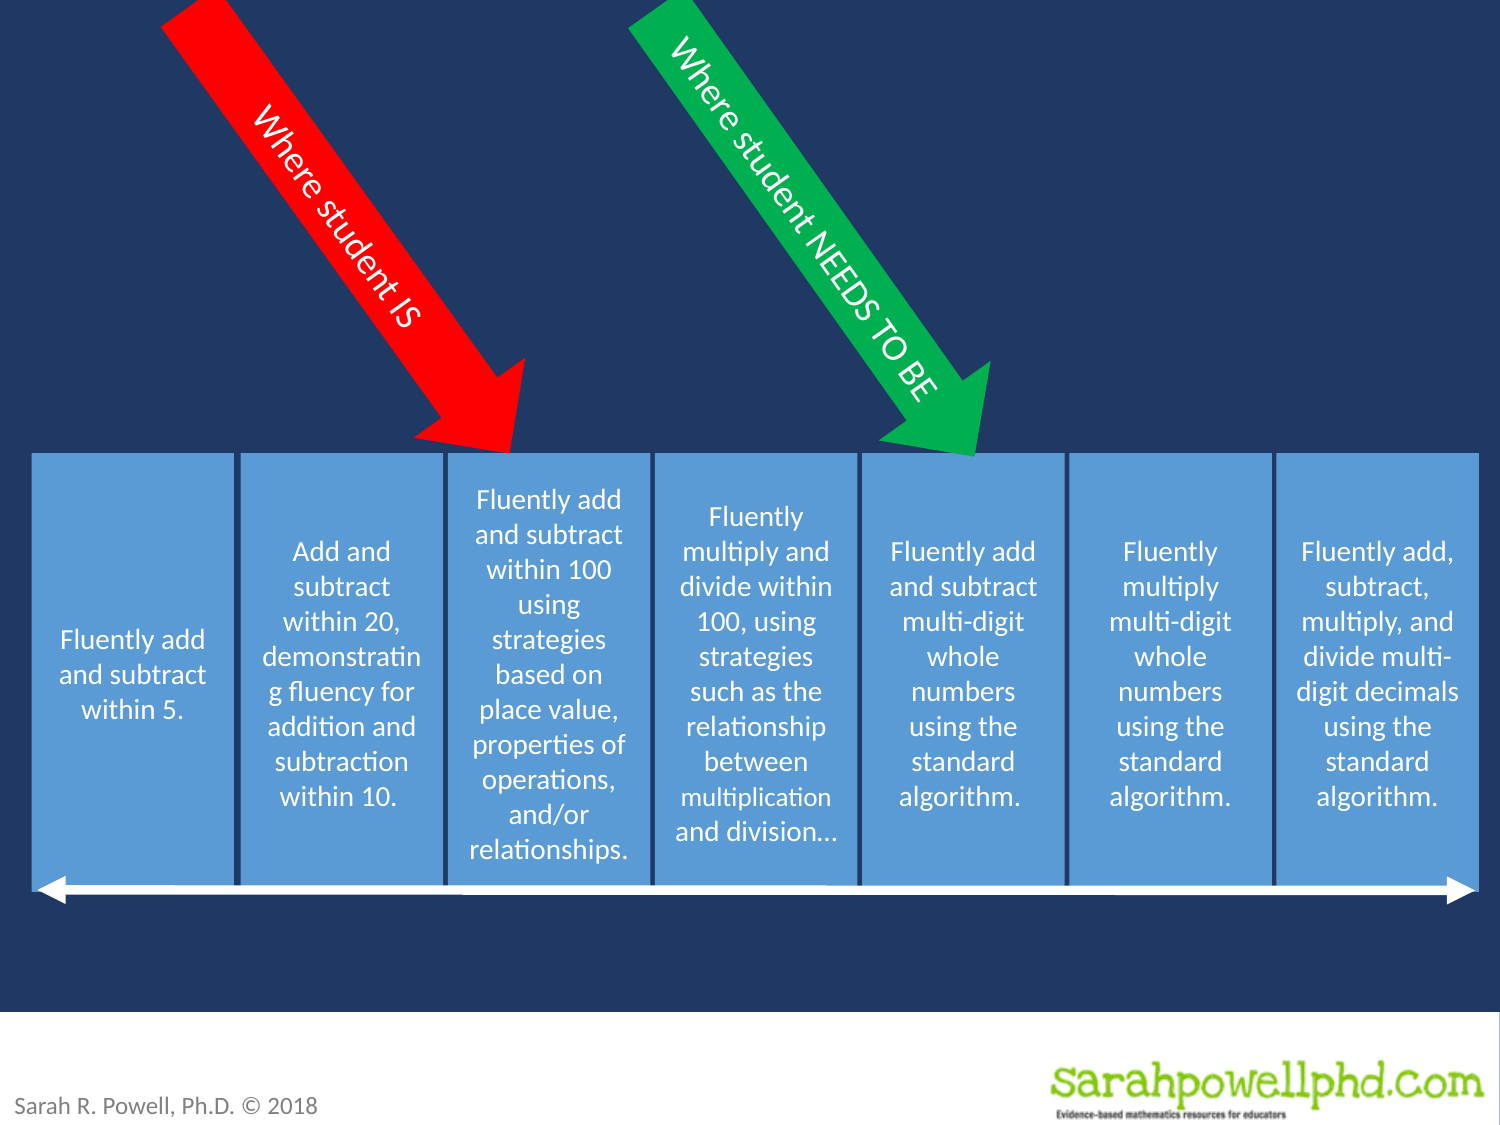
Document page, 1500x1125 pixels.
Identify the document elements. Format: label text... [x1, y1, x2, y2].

text_box Fluently add and subtract within 5. [31, 453, 234, 892]
text_box Add and subtract within 20, demonstrating fluency for addition and subtraction within 10. [240, 453, 444, 885]
text_box Fluently add and subtract multi-digit whole numbers using the standard algorithm. [862, 453, 1065, 885]
text_box Fluently multiply multi-digit whole numbers using the standard algorithm. [1069, 453, 1272, 885]
text_box Where student NEEDS TO BE [628, 0, 991, 457]
text_box Fluently multiply and divide within 100, using strategies such as the relationship between multiplication and division… [654, 453, 858, 885]
text_box Fluently add and subtract within 100 using strategies based on place value, properties of operations, and/or relationships. [447, 453, 651, 885]
picture [1032, 1051, 1499, 1125]
text_box Where student IS [160, 0, 526, 454]
text_box Fluently add, subtract, multiply, and divide multi-digit decimals using the standard algorithm. [1276, 453, 1479, 892]
